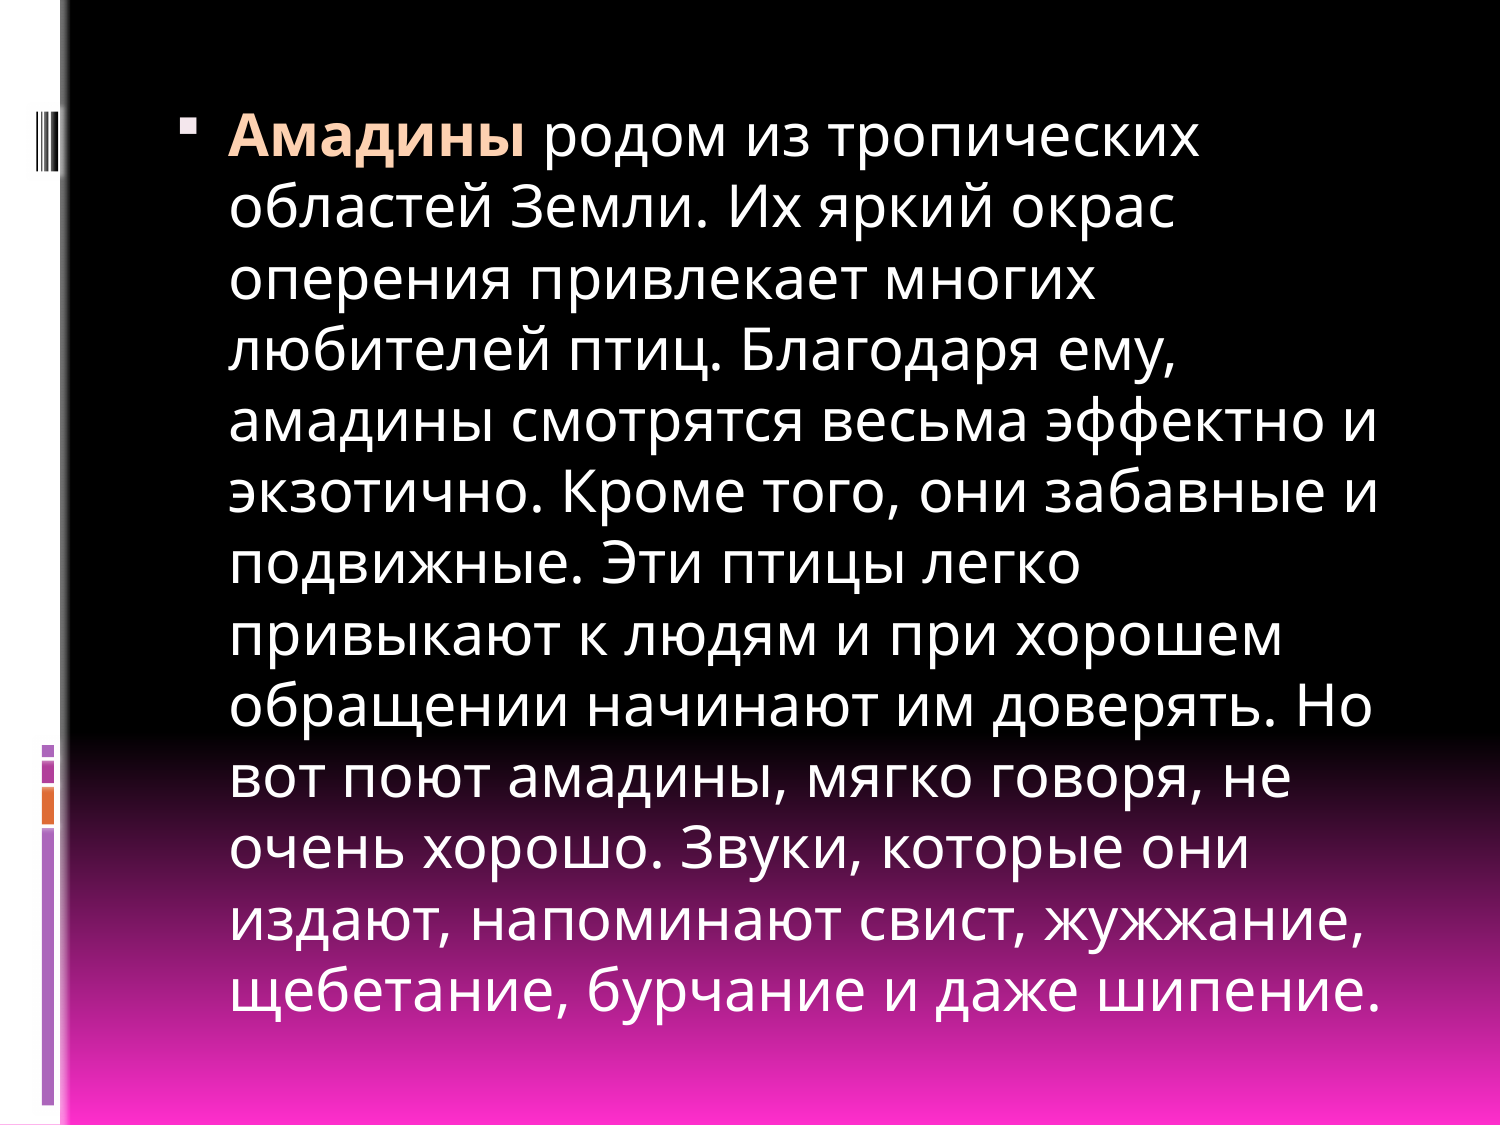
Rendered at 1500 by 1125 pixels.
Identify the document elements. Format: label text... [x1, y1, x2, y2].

list Амадины родом из тропических областей Земли. Их яркий окрас оперения привлекает многих любителей птиц. Благодаря ему, амадины смотрятся весьма эффектно и экзотично. Кроме того, они забавные и подвижные. Эти птицы легко привыкают к людям и при хорошем обращении начинают им доверять. Но вот поют амадины, мягко говоря, не очень хорошо. Звуки, которые они издают, напоминают свист, жужжание, щебетание, бурчание и даже шипение. [150, 90, 1425, 1043]
